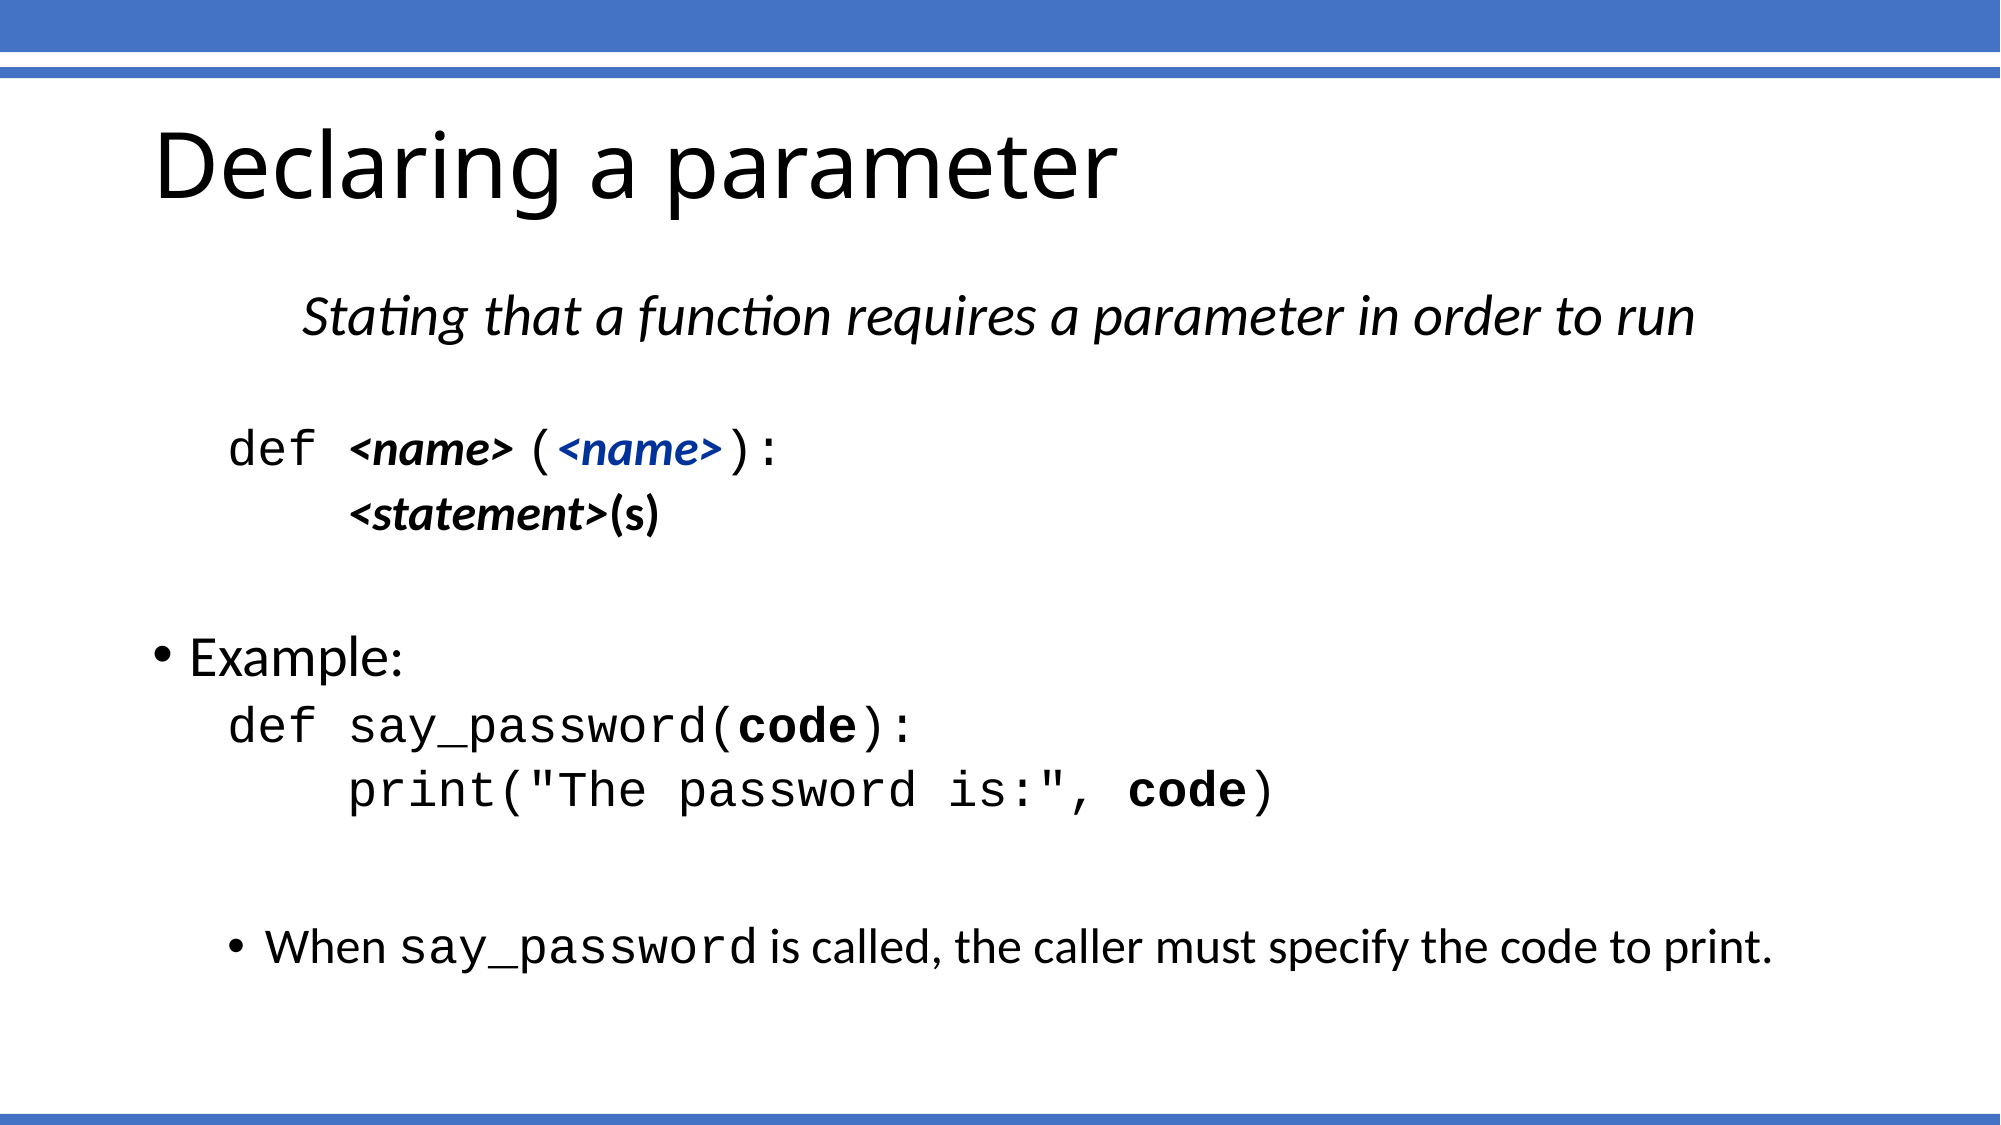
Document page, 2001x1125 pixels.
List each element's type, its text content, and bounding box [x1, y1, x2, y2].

title Declaring a parameter [137, 59, 1863, 277]
list Stating that a function requires a parameter in order to run def <name> (<name>): <statement>(s) Example: def say_password(code): print("The password is:", code) When say_password is called, the caller must specify the code to print. [137, 277, 1863, 992]
